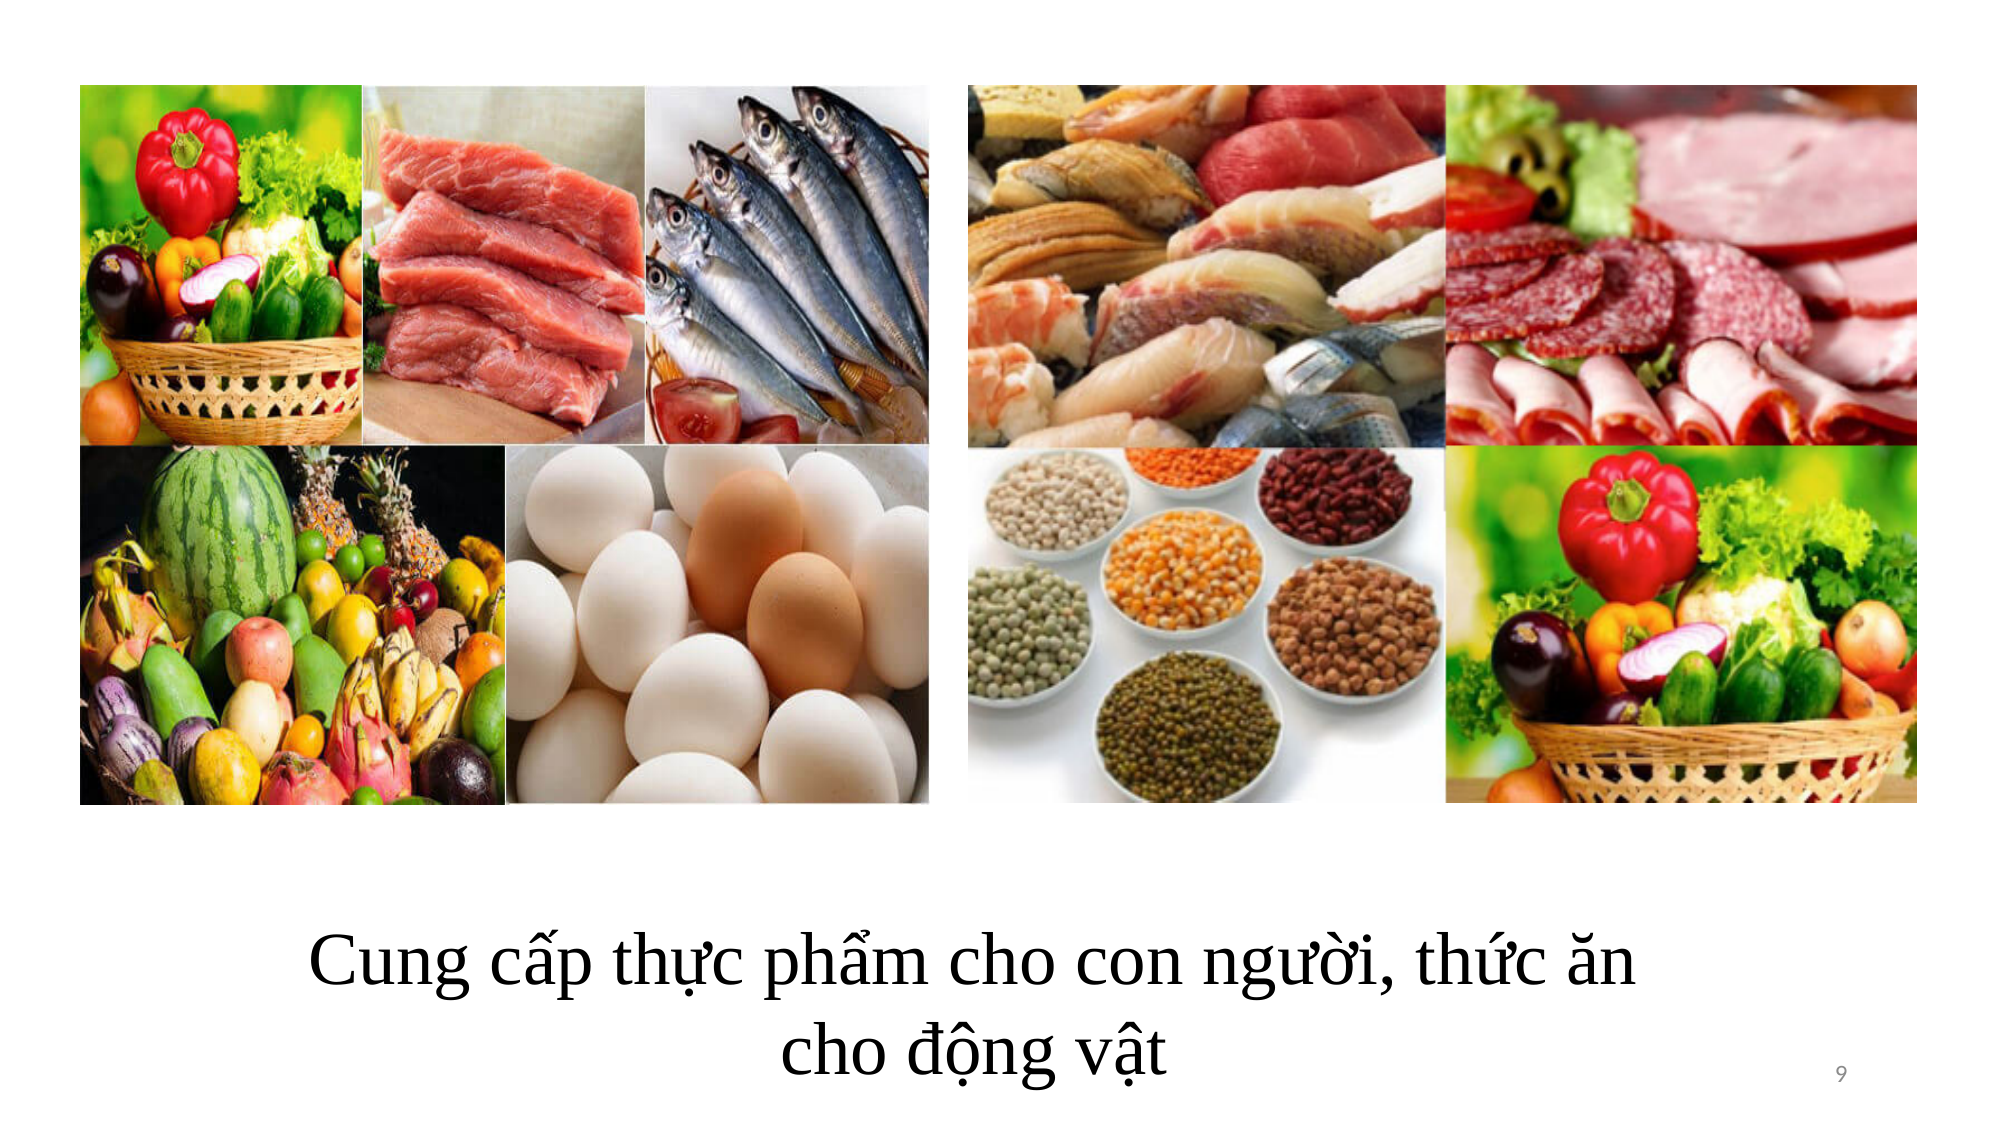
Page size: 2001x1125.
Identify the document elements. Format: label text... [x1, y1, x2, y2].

text_box Cung cấp thực phẩm cho con người, thức ăn cho động vật [288, 902, 1659, 1097]
slide_number 9 [1412, 1042, 1863, 1103]
picture [968, 85, 1917, 803]
picture [80, 85, 930, 805]
